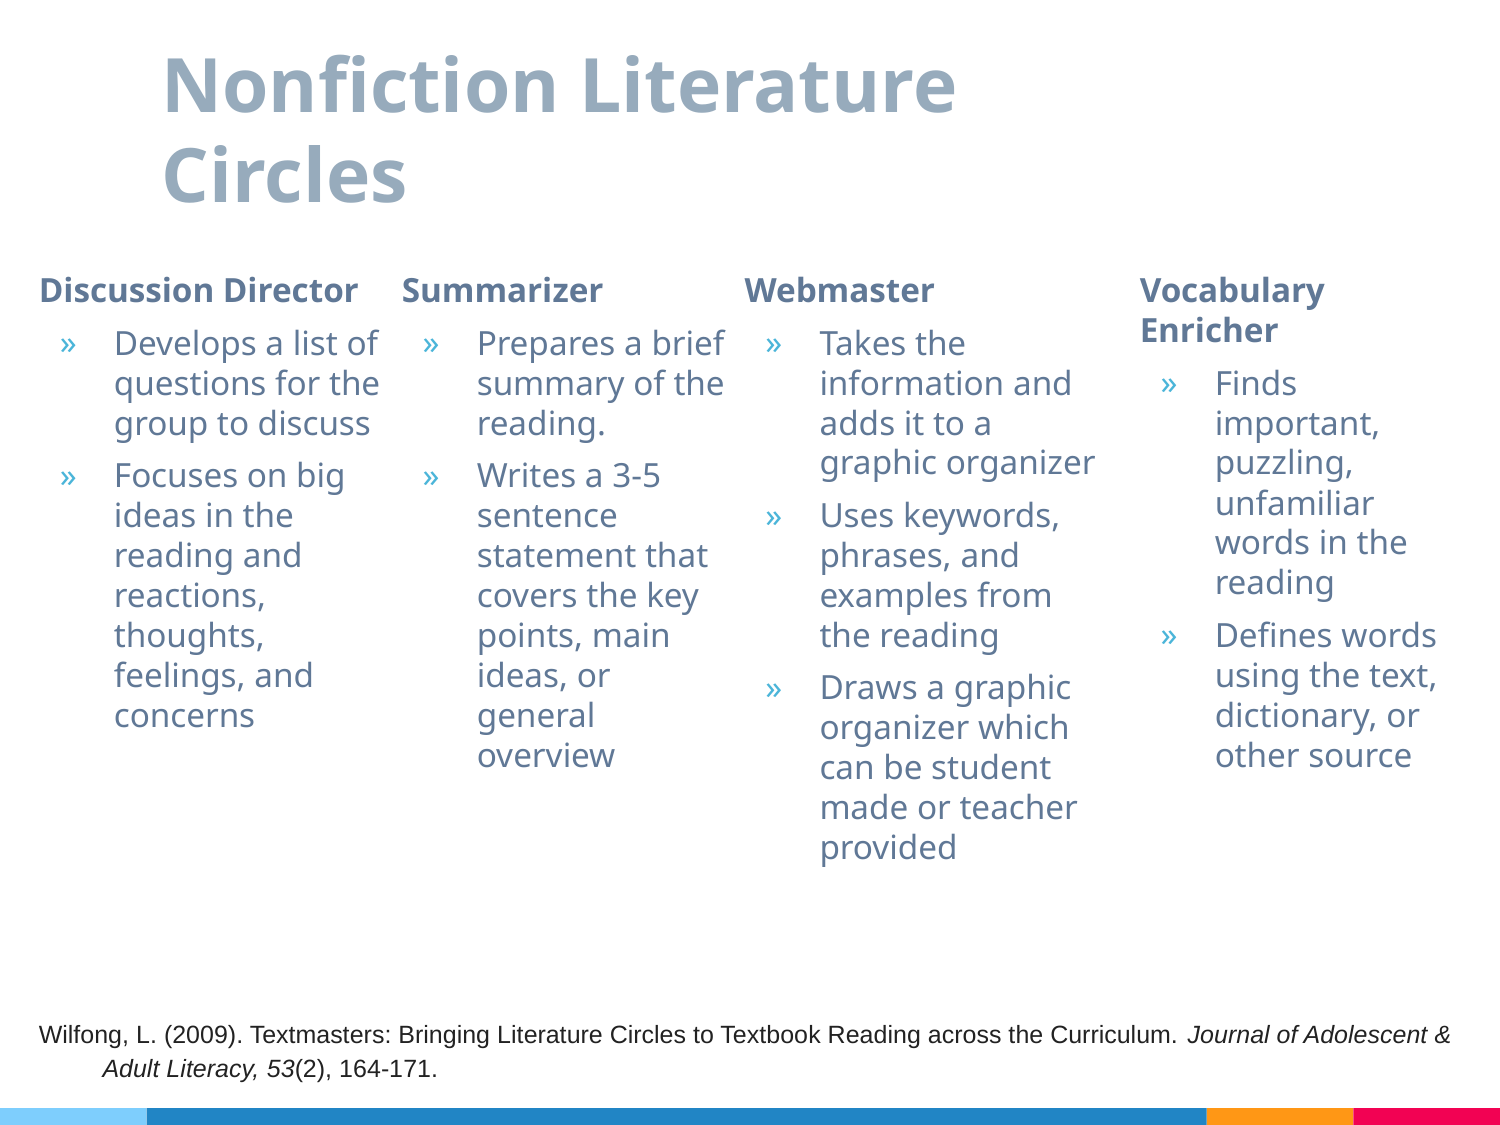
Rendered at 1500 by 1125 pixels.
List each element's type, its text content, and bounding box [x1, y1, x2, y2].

text_box Webmaster Takes the information and adds it to a graphic organizer Uses keywords, phrases, and examples from the reading Draws a graphic organizer which can be student made or teacher provided [729, 254, 1125, 991]
title Nonfiction Literature Circles [146, 45, 1207, 233]
text_box Summarizer Prepares a brief summary of the reading. Writes a 3-5 sentence statement that covers the key points, main ideas, or general overview [386, 254, 729, 855]
text_box Vocabulary Enricher Finds important, puzzling, unfamiliar words in the reading Defines words using the text, dictionary, or other source [1124, 254, 1487, 761]
text_box Wilfong, L. (2009). Textmasters: Bringing Literature Circles to Textbook Reading across the Curriculum. Journal of Adolescent & Adult Literacy, 53(2), 164-171. [24, 998, 1476, 1090]
text_box Discussion Director Develops a list of questions for the group to discuss Focuses on big ideas in the reading and reactions, thoughts, feelings, and concerns [23, 254, 386, 790]
